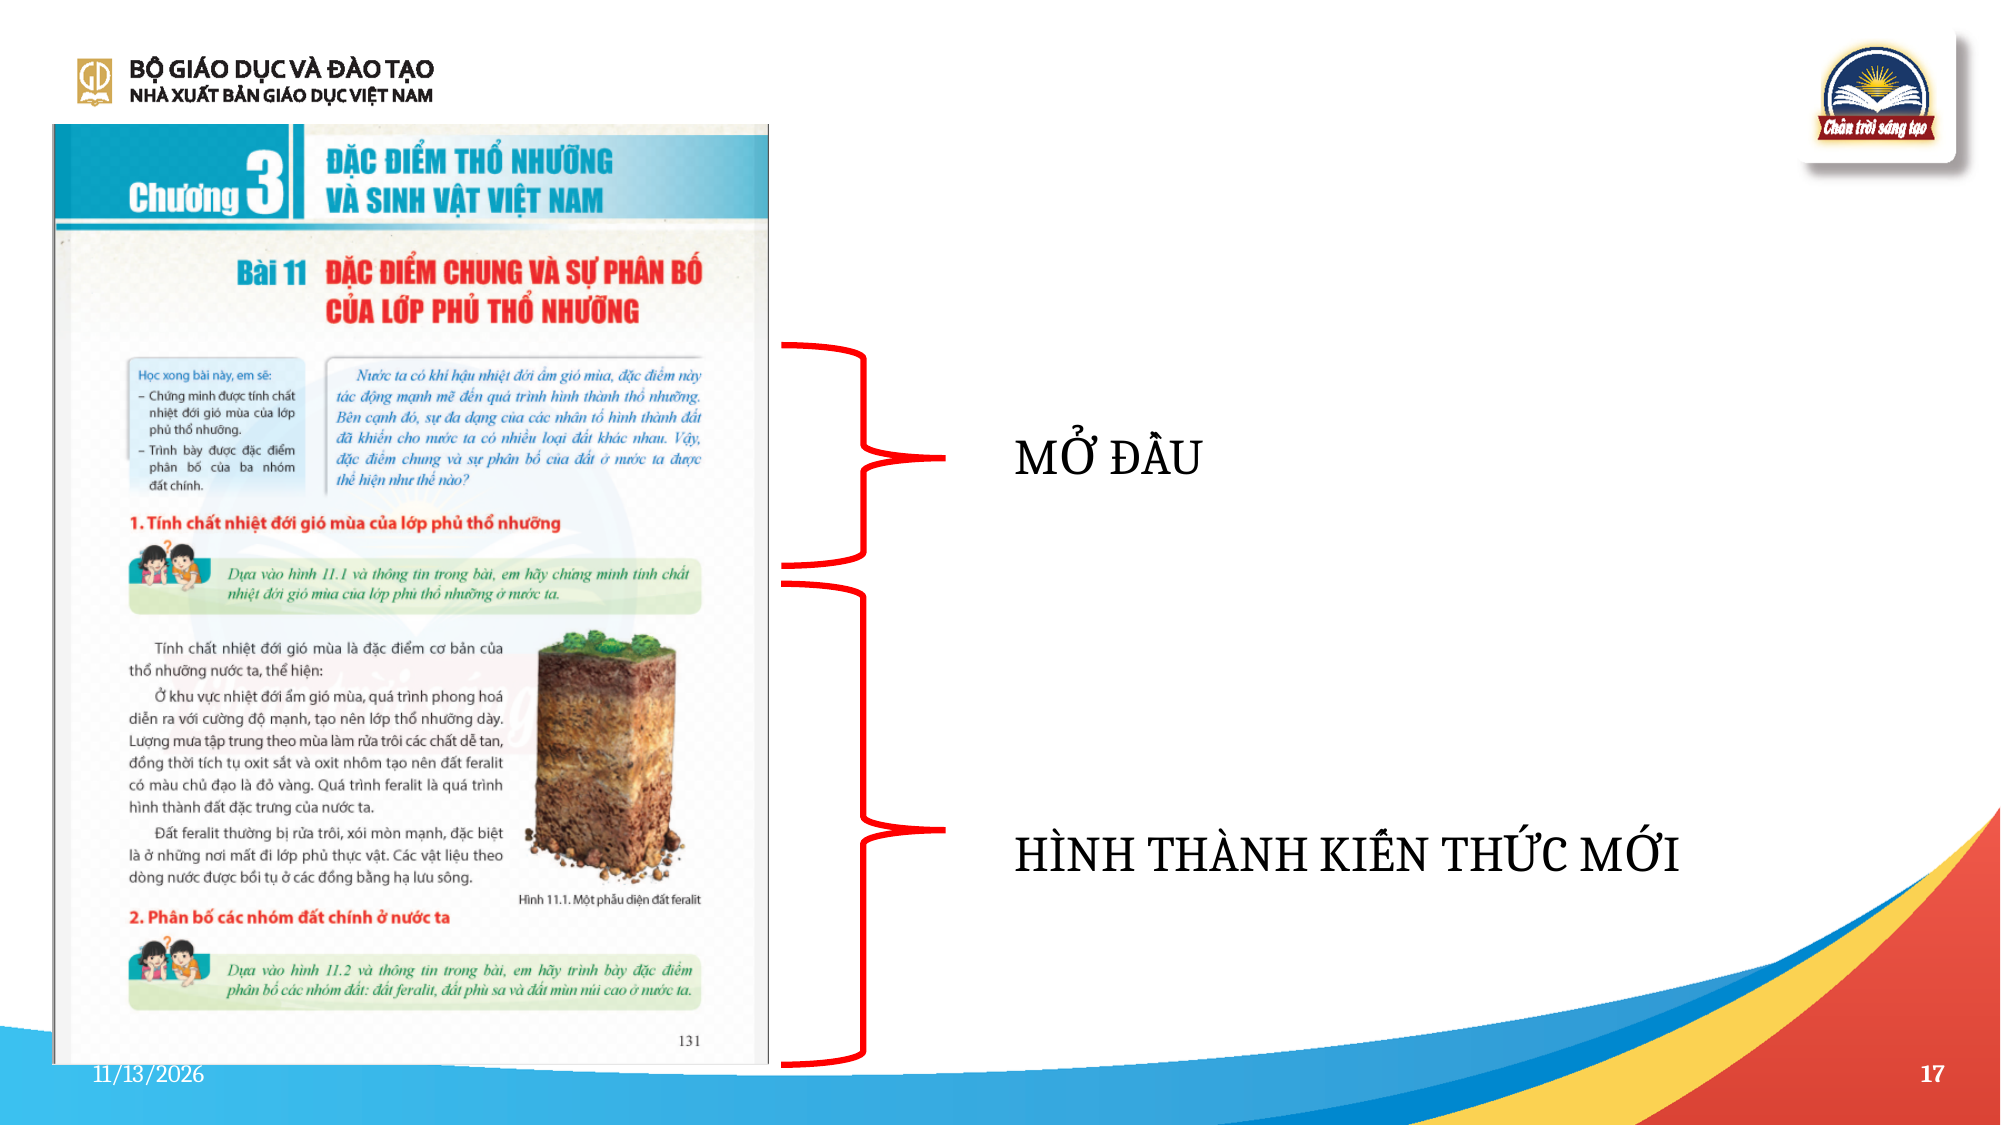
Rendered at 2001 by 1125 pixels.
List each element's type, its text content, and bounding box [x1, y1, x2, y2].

picture [0, 0, 2001, 1125]
text_box [781, 583, 946, 1066]
text_box MỞ ĐẦU [999, 417, 1623, 493]
slide_number 17 [1468, 1042, 1960, 1103]
text_box [781, 344, 946, 567]
text_box HÌNH THÀNH KIẾN THỨC MỚI [999, 813, 1976, 889]
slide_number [78, 1065, 570, 1103]
